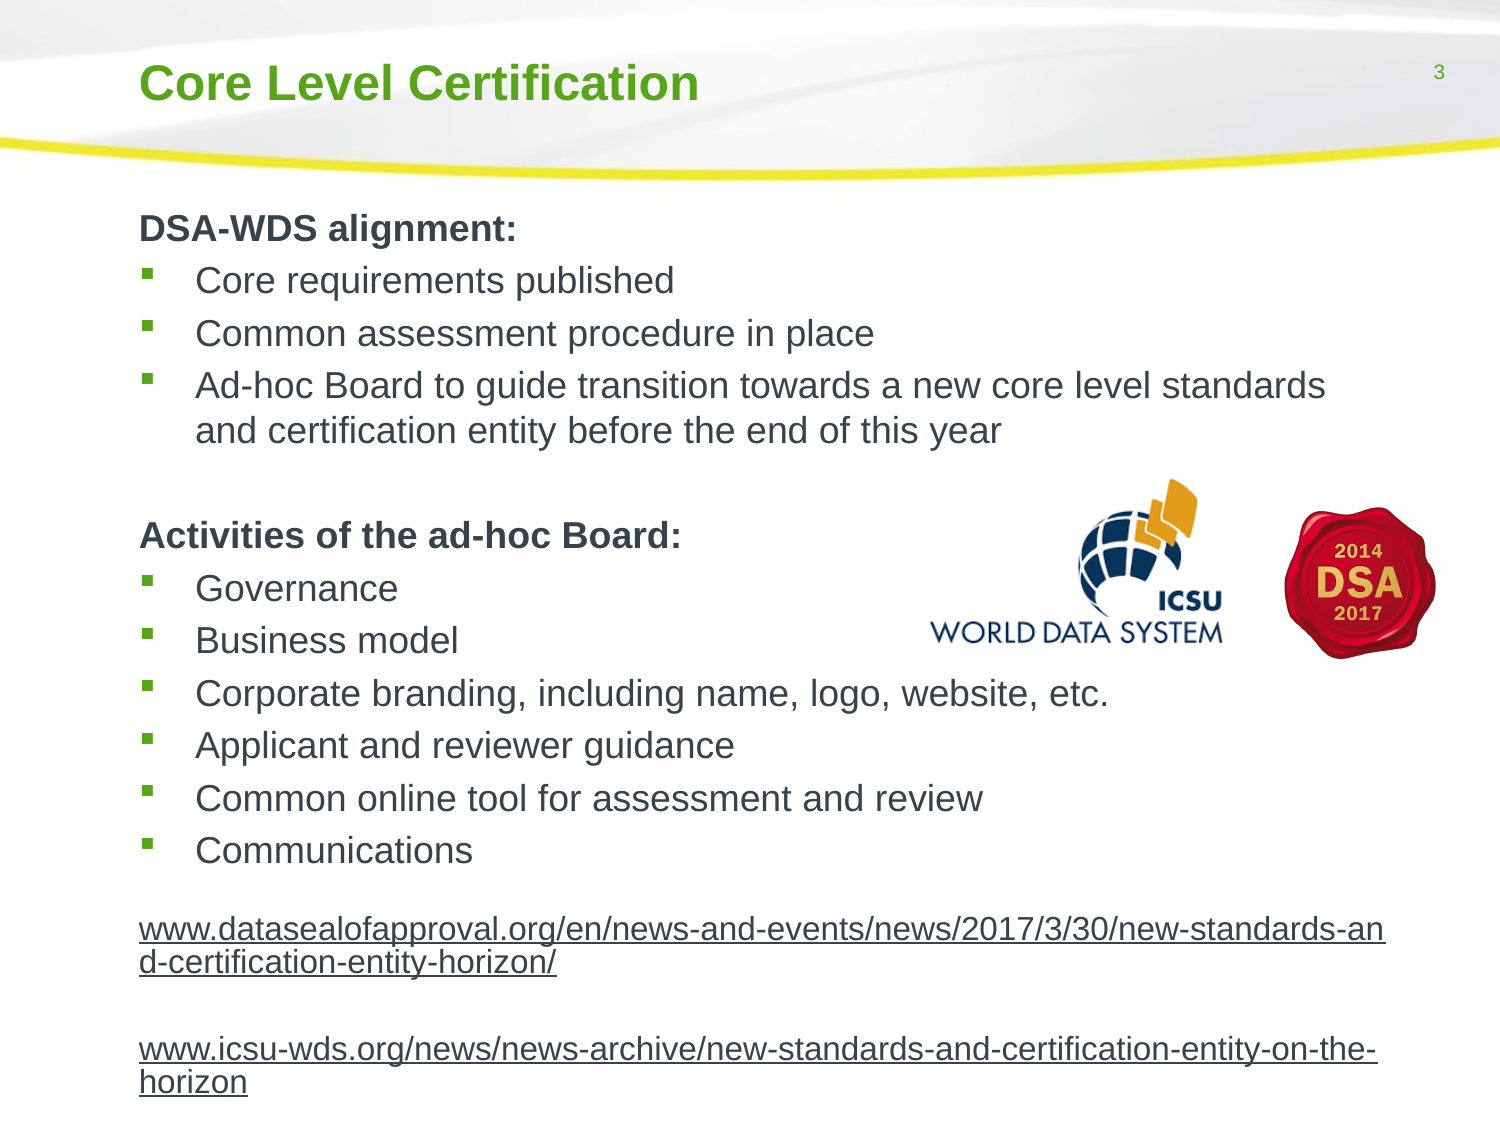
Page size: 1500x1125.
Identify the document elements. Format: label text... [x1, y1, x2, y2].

text_box [64, 999, 1412, 1106]
title Core Level Certification [123, 0, 1365, 161]
picture [0, 0, 1500, 1125]
list DSA-WDS alignment: Core requirements published Common assessment procedure in place Ad-hoc Board to guide transition towards a new core level standards and certification entity before the end of this year Activities of the ad-hoc Board: Governance Business model Corporate branding, including name, logo, website, etc. Applicant and reviewer guidance Common online tool for assessment and review Communications www.datasealofapproval.org/en/news-and-events/news/2017/3/30/new-standards-and-certification-entity-horizon/ www.icsu-wds.org/news/news-archive/new-standards-and-certification-entity-on-the-horizon [123, 196, 1412, 1083]
